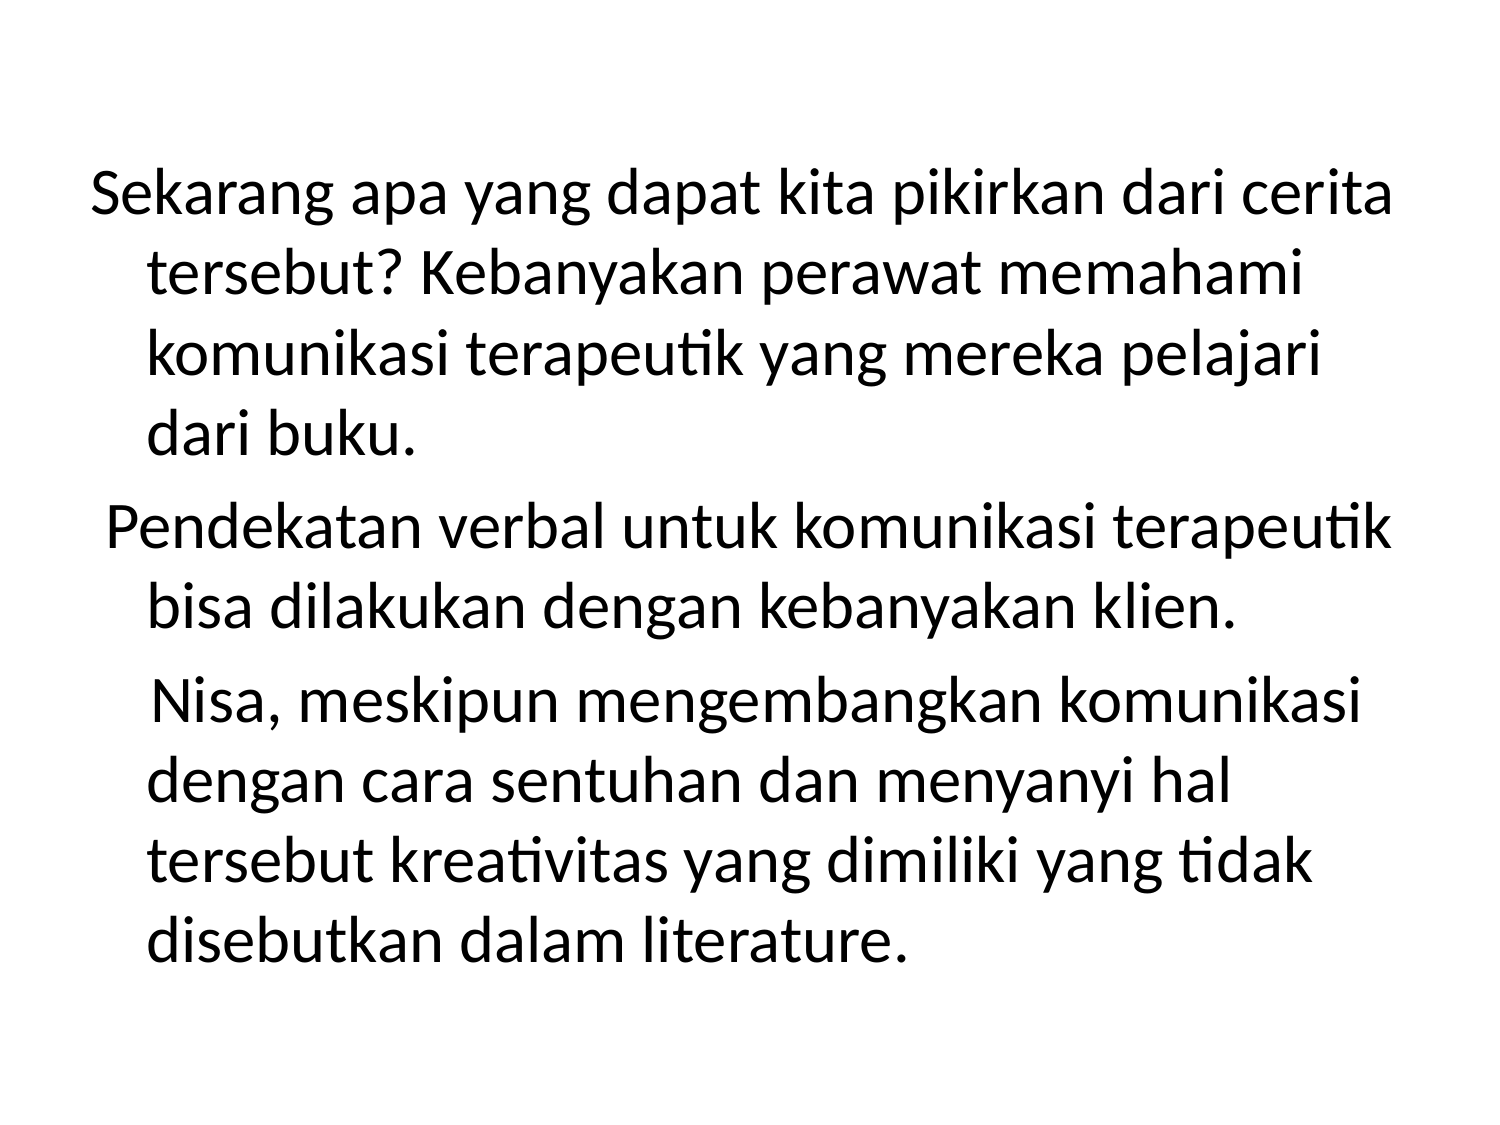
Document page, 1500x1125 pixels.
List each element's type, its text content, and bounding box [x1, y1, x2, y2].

list Sekarang apa yang dapat kita pikirkan dari cerita tersebut? Kebanyakan perawat memahami komunikasi terapeutik yang mereka pelajari dari buku. Pendekatan verbal untuk komunikasi terapeutik bisa dilakukan dengan kebanyakan klien. Nisa, meskipun mengembangkan komunikasi dengan cara sentuhan dan menyanyi hal tersebut kreativitas yang dimiliki yang tidak disebutkan dalam literature. [75, 140, 1425, 1005]
